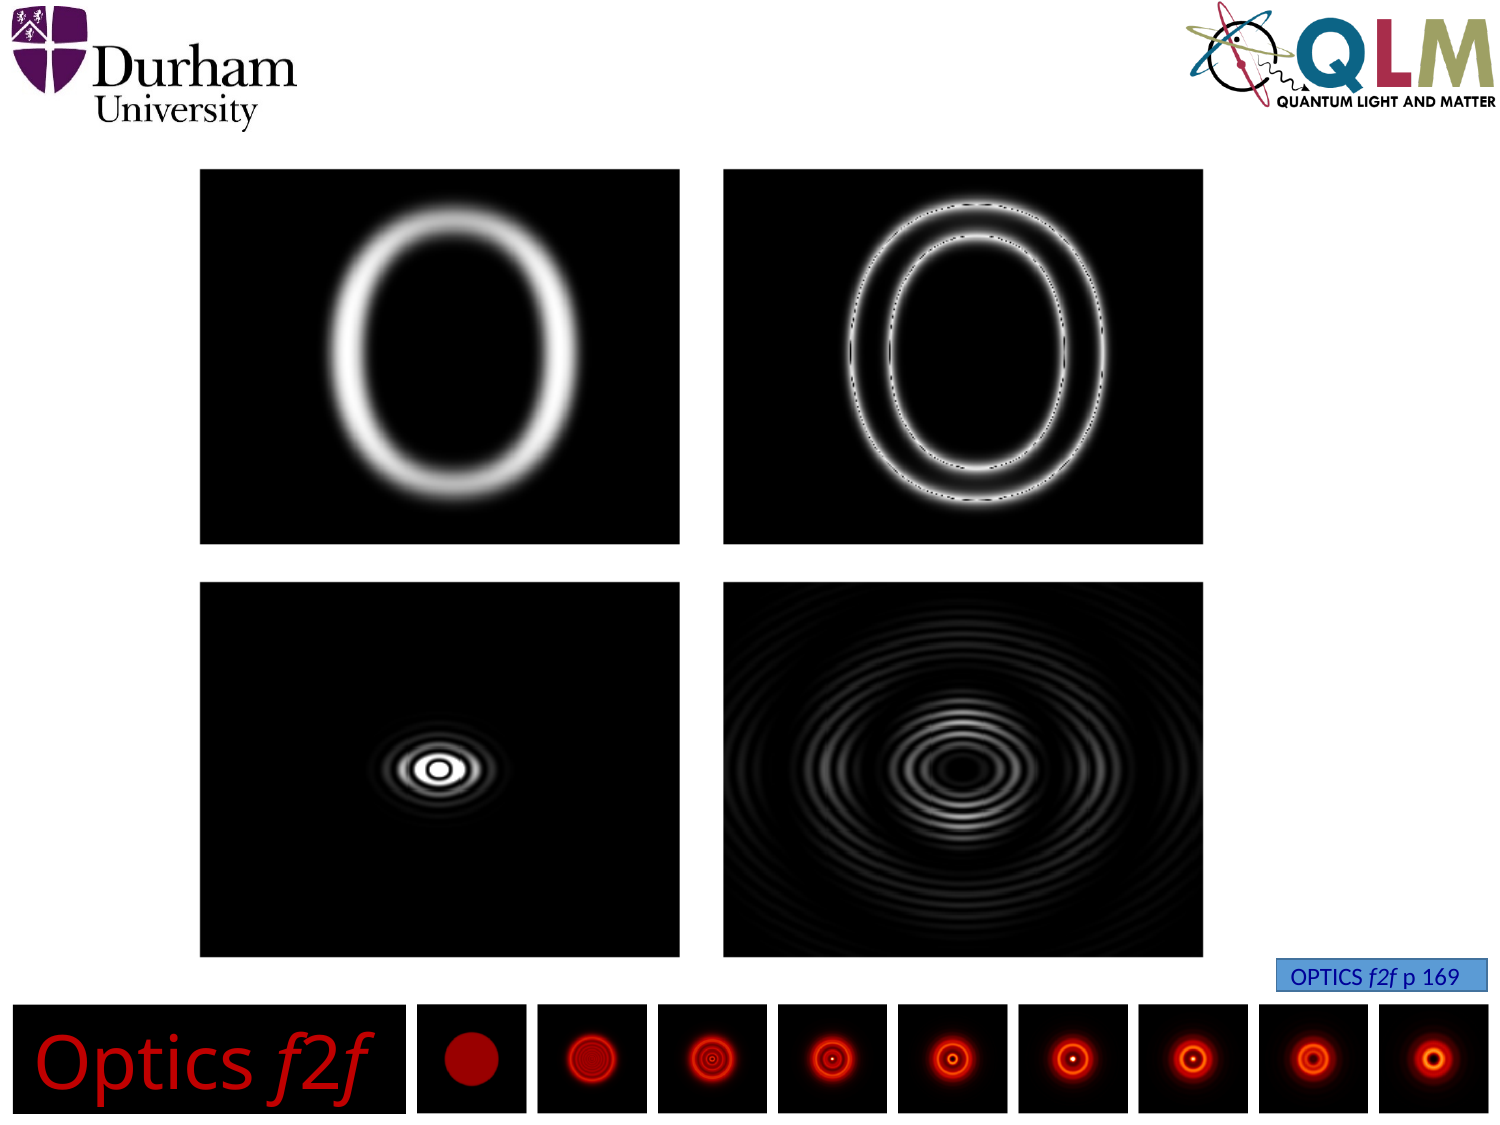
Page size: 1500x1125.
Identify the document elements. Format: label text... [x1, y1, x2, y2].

picture [11, 6, 297, 132]
picture [113, 133, 1499, 1125]
text_box OPTICS f2f p 169 [1276, 958, 1488, 992]
picture [1183, 0, 1500, 113]
